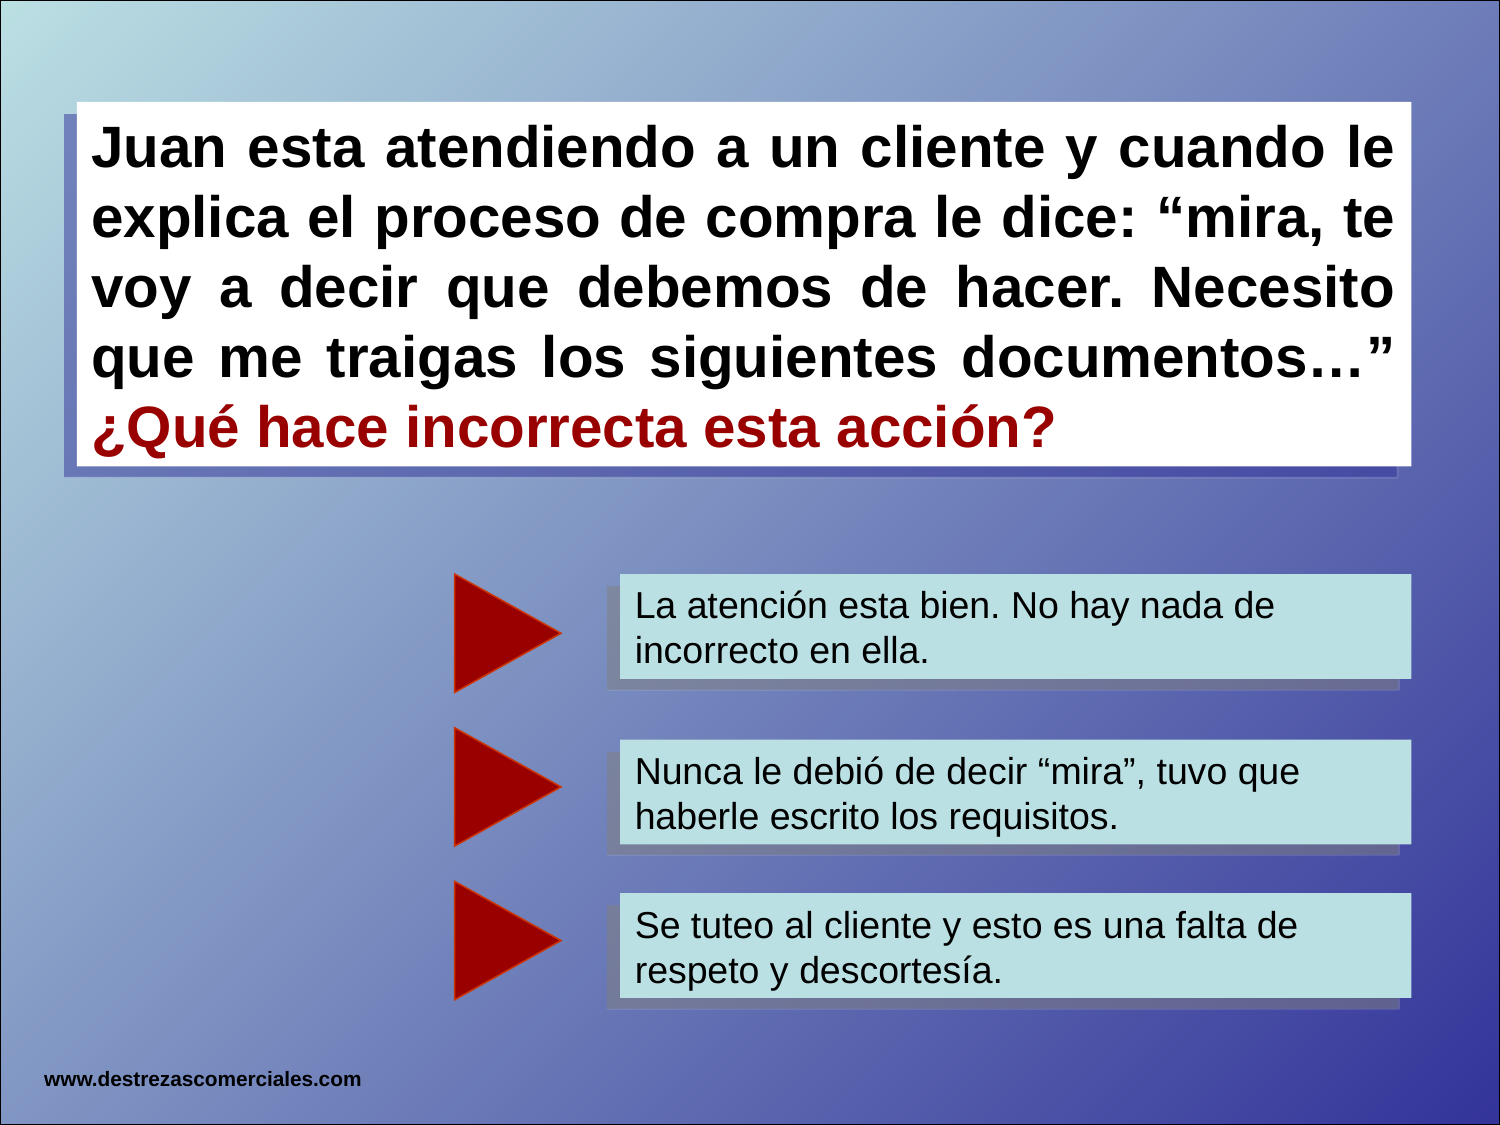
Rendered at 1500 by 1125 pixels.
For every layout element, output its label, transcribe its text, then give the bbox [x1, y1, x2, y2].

text_box Nunca le debió de decir “mira”, tuvo que haberle escrito los requisitos. [620, 739, 1412, 845]
text_box [454, 727, 561, 847]
text_box Se tuteo al cliente y esto es una falta de respeto y descortesía. [620, 893, 1412, 998]
text_box La atención esta bien. No hay nada de incorrecto en ella. [620, 574, 1412, 679]
text_box Juan esta atendiendo a un cliente y cuando le explica el proceso de compra le dice: “mira, te voy a decir que debemos de hacer. Necesito que me traigas los siguientes documentos…” ¿Qué hace incorrecta esta acción? [76, 101, 1412, 467]
text_box [0, 0, 1500, 1125]
text_box [454, 574, 561, 693]
text_box [454, 881, 561, 1000]
text_box www.destrezascomerciales.com [29, 1058, 409, 1099]
